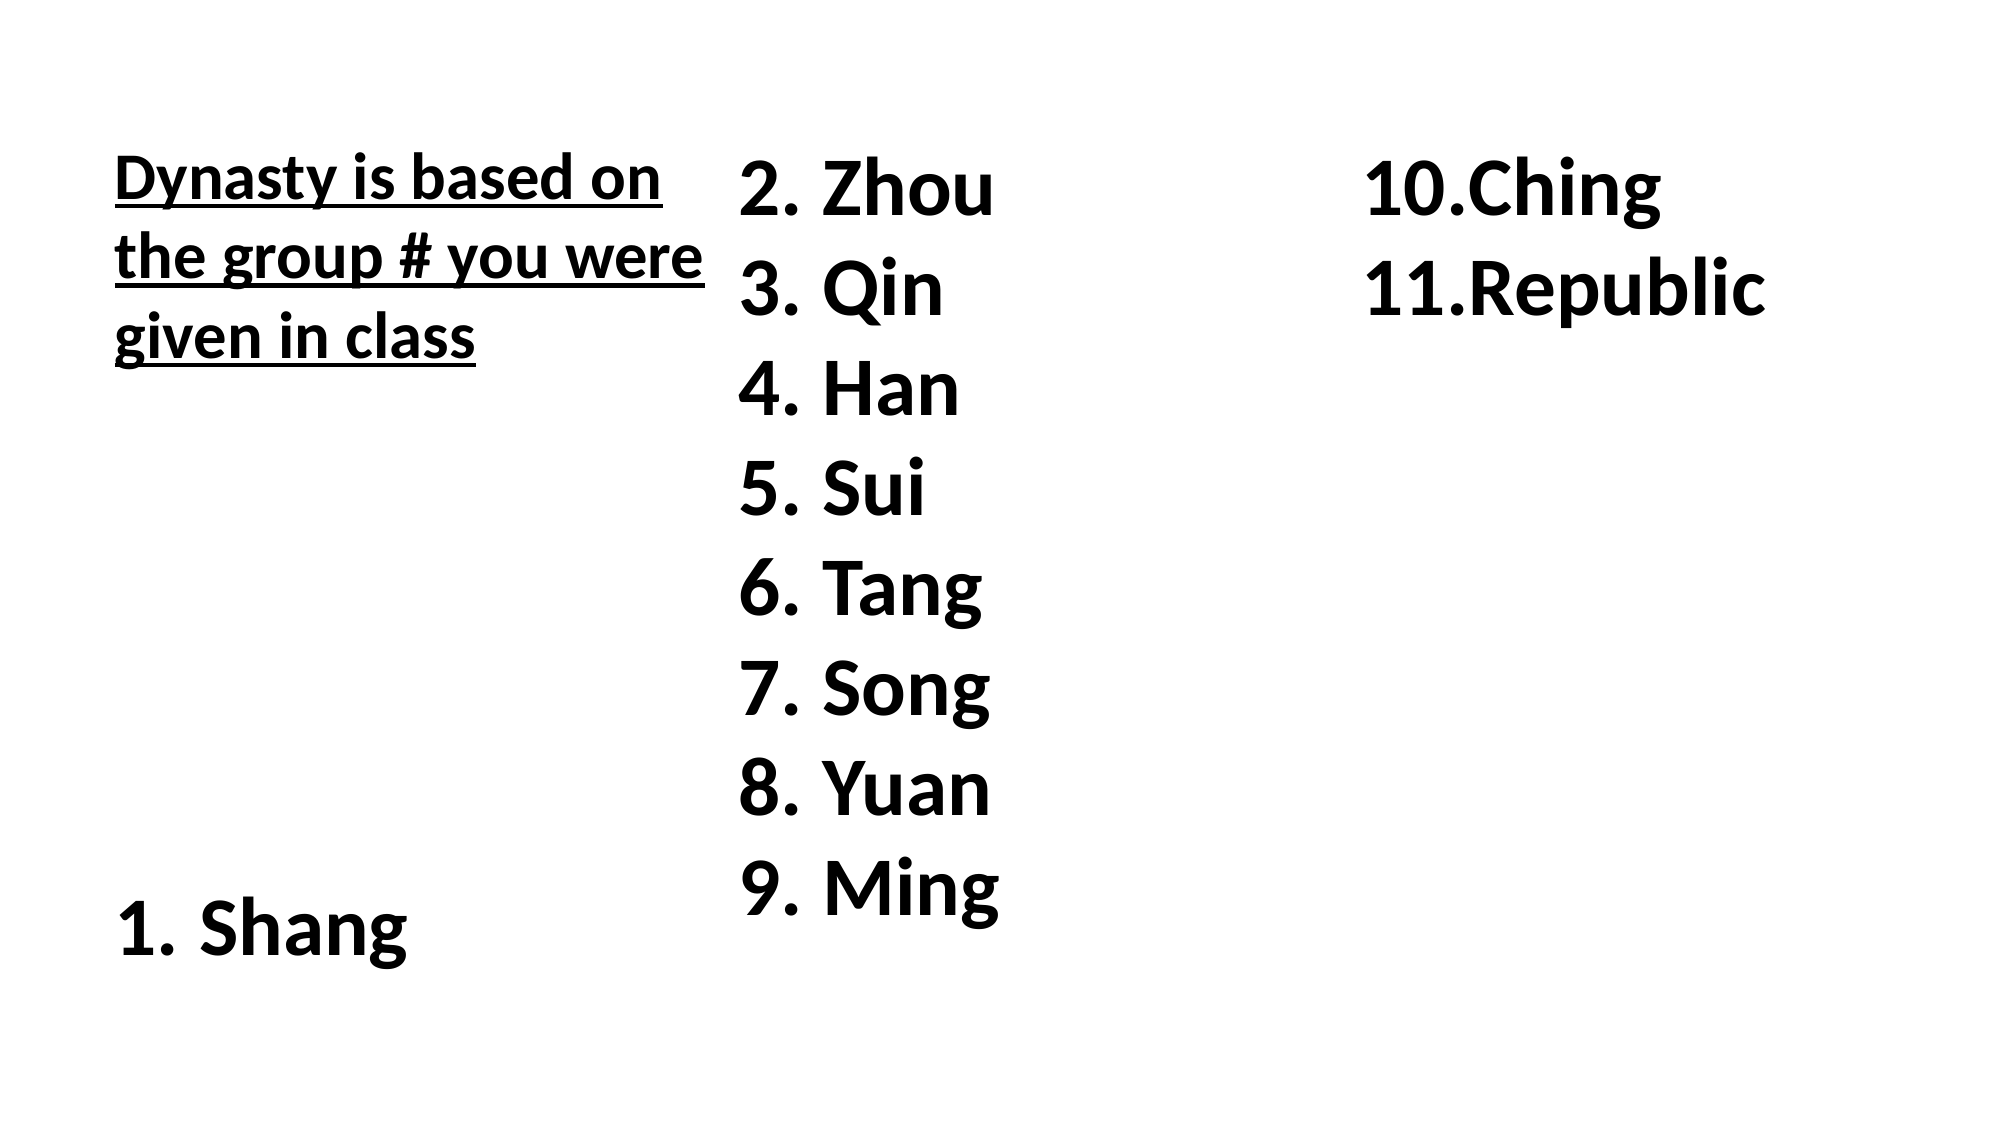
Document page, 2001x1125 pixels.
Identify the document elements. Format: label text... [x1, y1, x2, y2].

text_box Dynasty is based on the group # you were given in class Shang Zhou Qin Han Sui Tang Song Yuan Ming Ching Republic [99, 125, 2000, 992]
